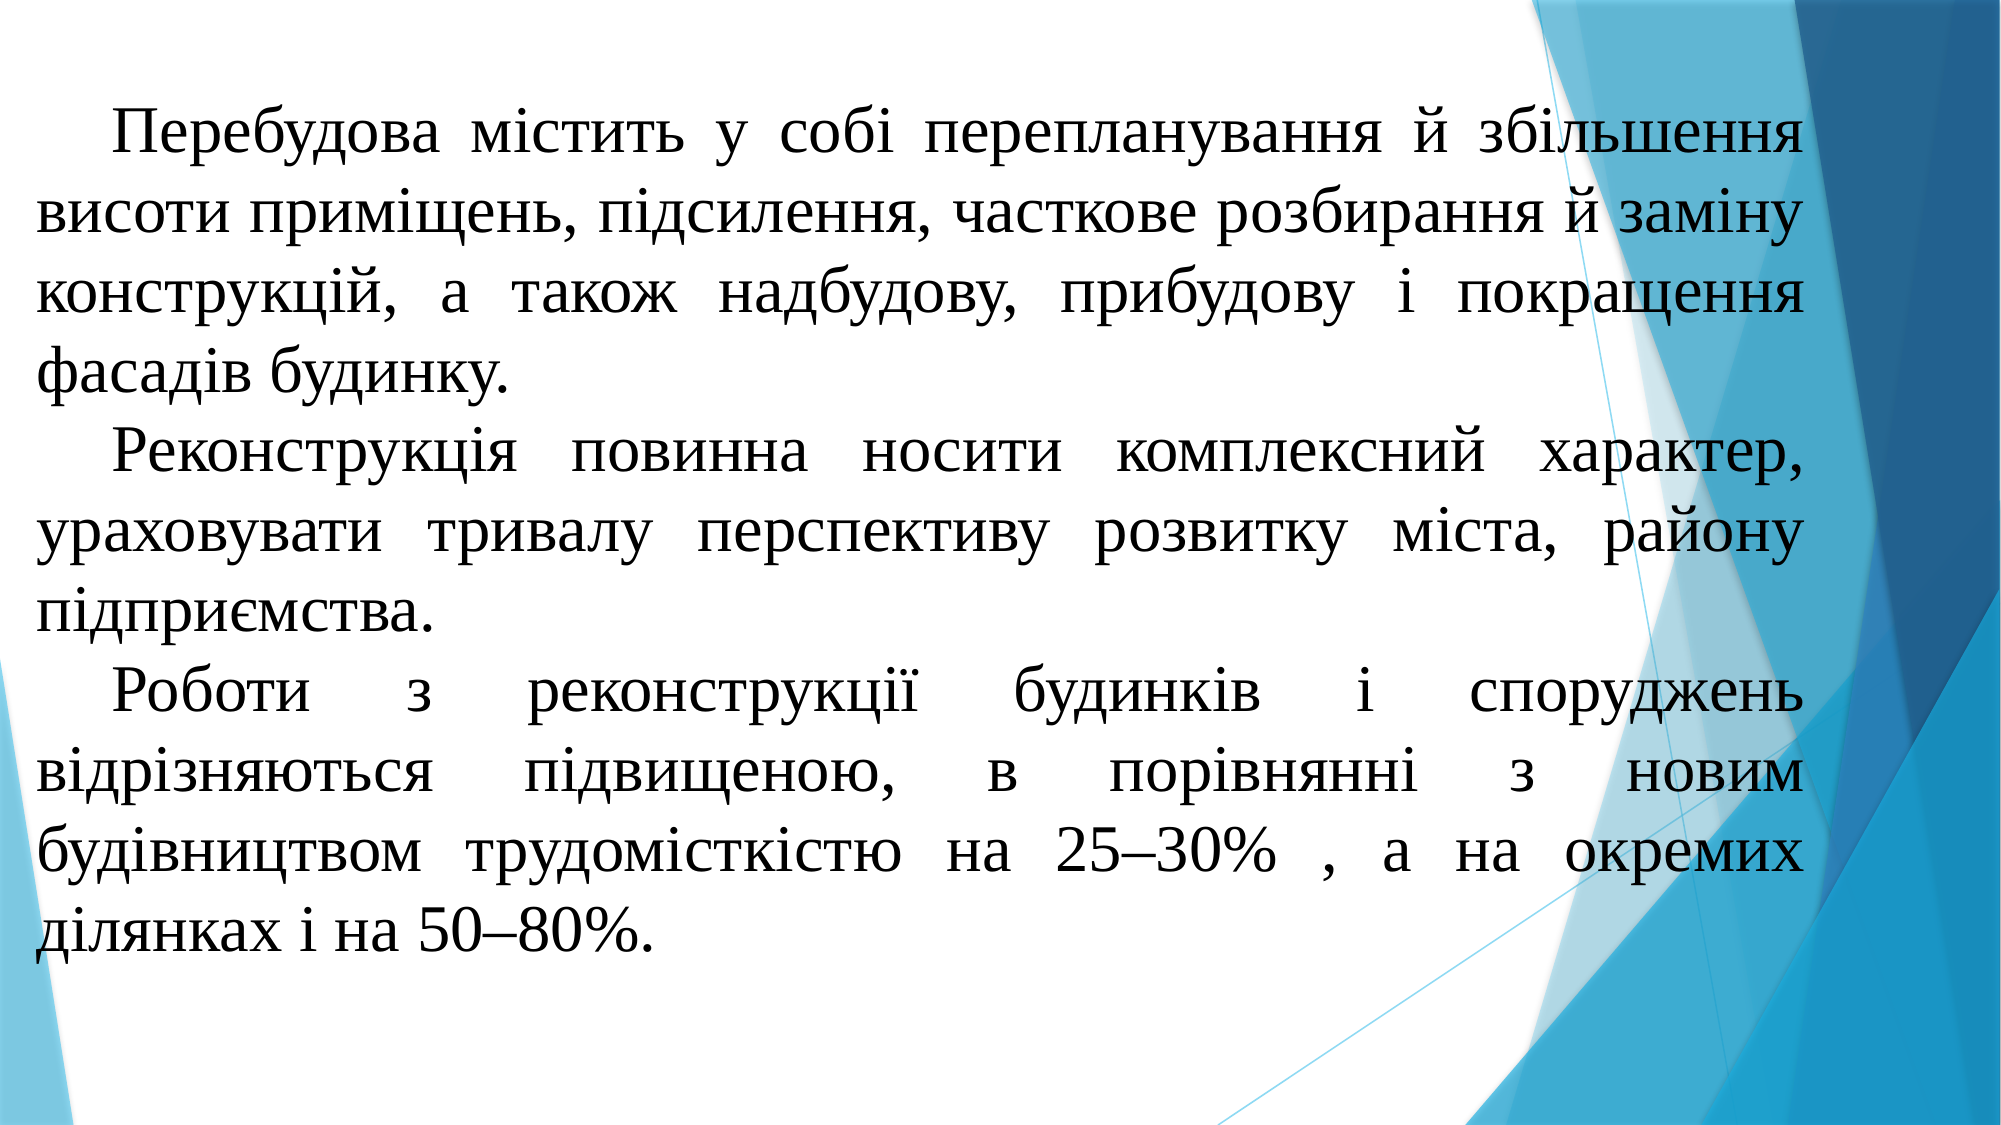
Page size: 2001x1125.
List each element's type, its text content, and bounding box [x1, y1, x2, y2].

text_box Перебудова містить у собі перепланування й збільшення висоти приміщень, підсилення, часткове розбирання й заміну конструкцій, а також надбудову, прибудову і покращення фасадів будинку. Реконструкція повинна носити комплексний характер, ураховувати тривалу перспективу розвитку міста, району підприємства. Роботи з реконструкції будинків і споруджень відрізняються підвищеною, в порівнянні з новим будівництвом трудомісткістю на 25–30% , а на окремих ділянках і на 50–80%. [21, 78, 1822, 973]
